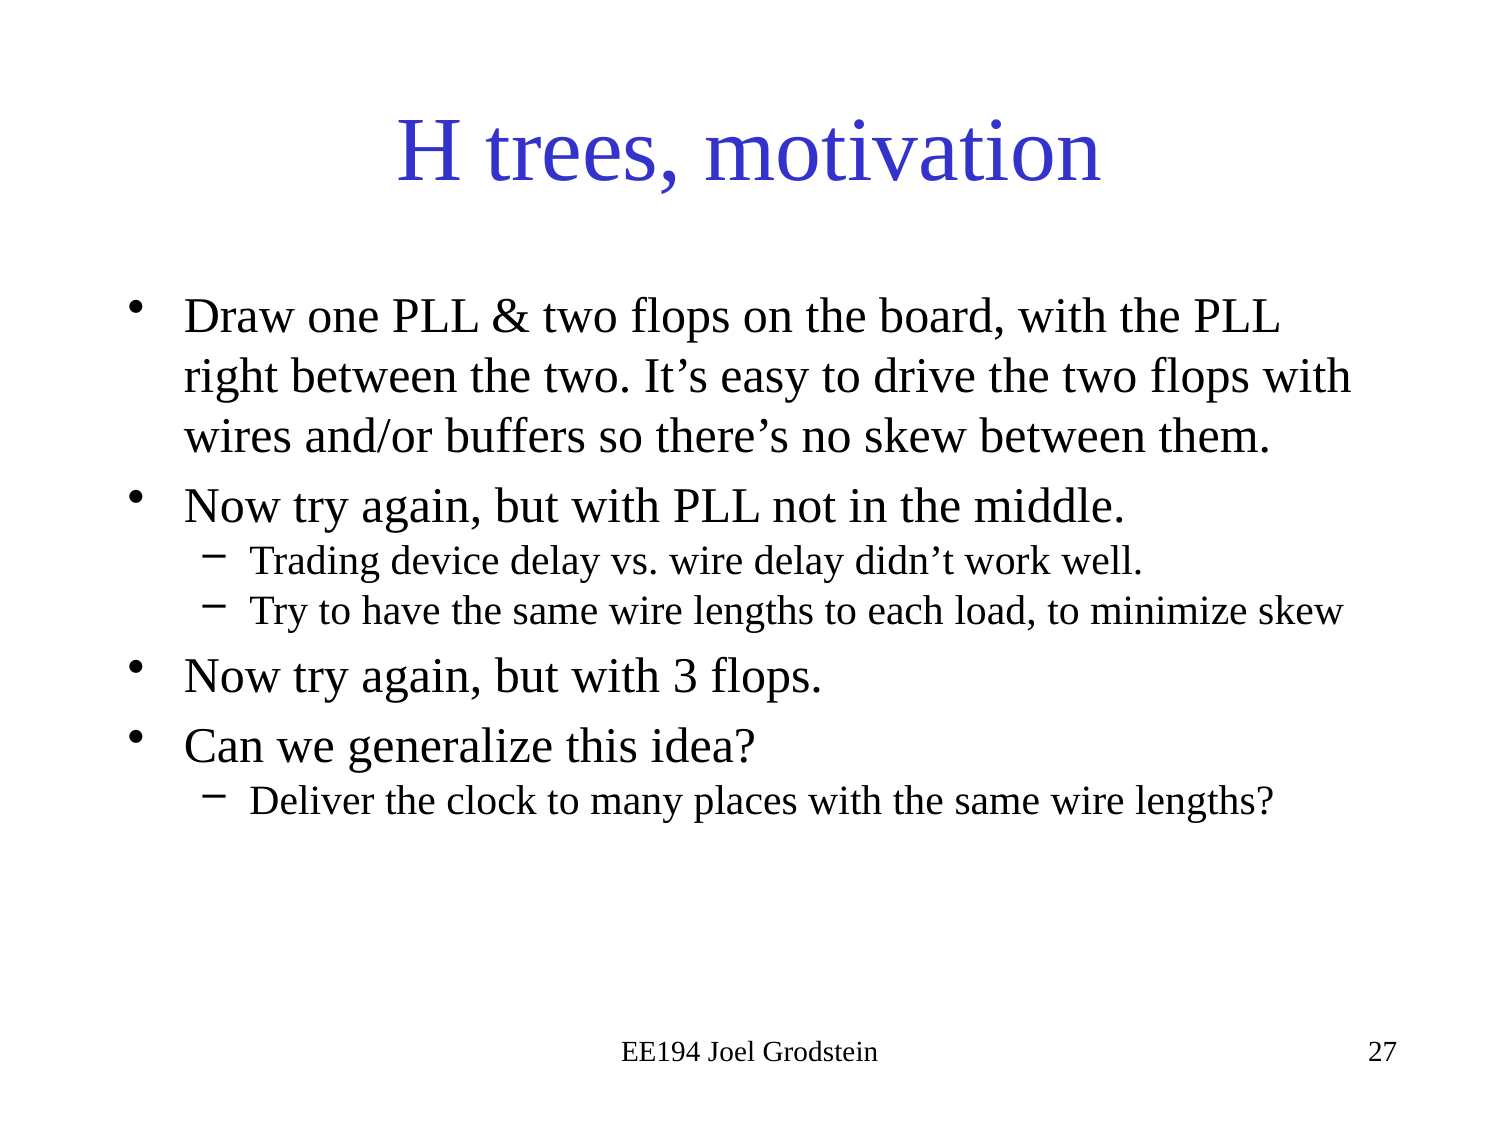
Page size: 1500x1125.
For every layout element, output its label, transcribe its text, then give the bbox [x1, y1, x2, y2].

title H trees, motivation [112, 50, 1388, 238]
footer EE194 Joel Grodstein [512, 1024, 988, 1101]
list Draw one PLL & two flops on the board, with the PLL right between the two. It’s easy to drive the two flops with wires and/or buffers so there’s no skew between them. Now try again, but with PLL not in the middle. Trading device delay vs. wire delay didn’t work well. Try to have the same wire lengths to each load, to minimize skew Now try again, but with 3 flops. Can we generalize this idea? Deliver the clock to many places with the same wire lengths? [112, 275, 1388, 1000]
